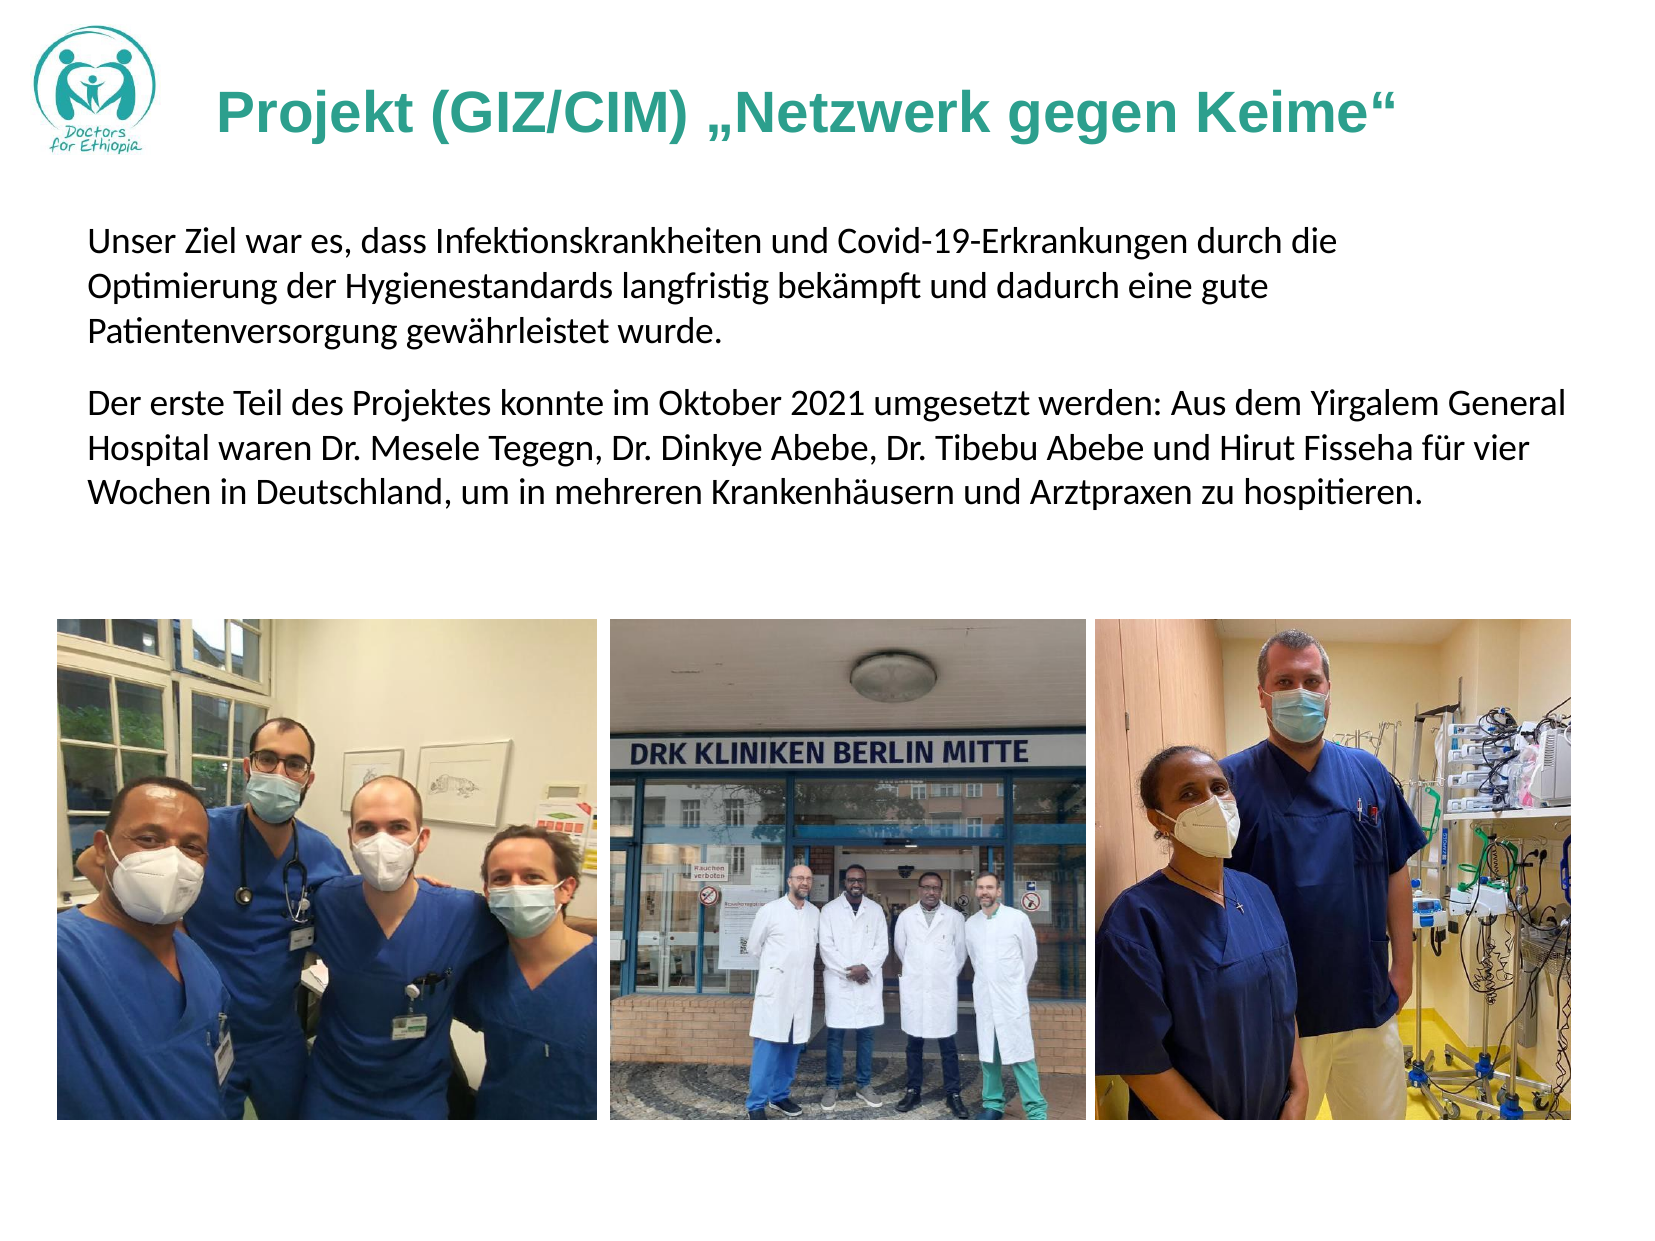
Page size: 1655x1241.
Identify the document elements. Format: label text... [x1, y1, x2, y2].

picture [57, 619, 597, 1120]
picture [1095, 619, 1571, 1120]
list Unser Ziel war es, dass Infektionskrankheiten und Covid-19-Erkrankungen durch die Optimierung der Hygienestandards langfristig bekämpft und dadurch eine gute Patientenversorgung gewährleistet wurde. Der erste Teil des Projektes konnte im Oktober 2021 umgesetzt werden: Aus dem Yirgalem General Hospital waren Dr. Mesele Tegegn, Dr. Dinkye Abebe, Dr. Tibebu Abebe und Hirut Fisseha für vier Wochen in Deutschland, um in mehreren Krankenhäusern und Arztpraxen zu hospitieren. [80, 213, 1574, 921]
picture [610, 619, 1086, 1120]
title Projekt (GIZ/CIM) „Netzwerk gegen Keime“ [214, 72, 1415, 213]
picture [29, 24, 161, 155]
